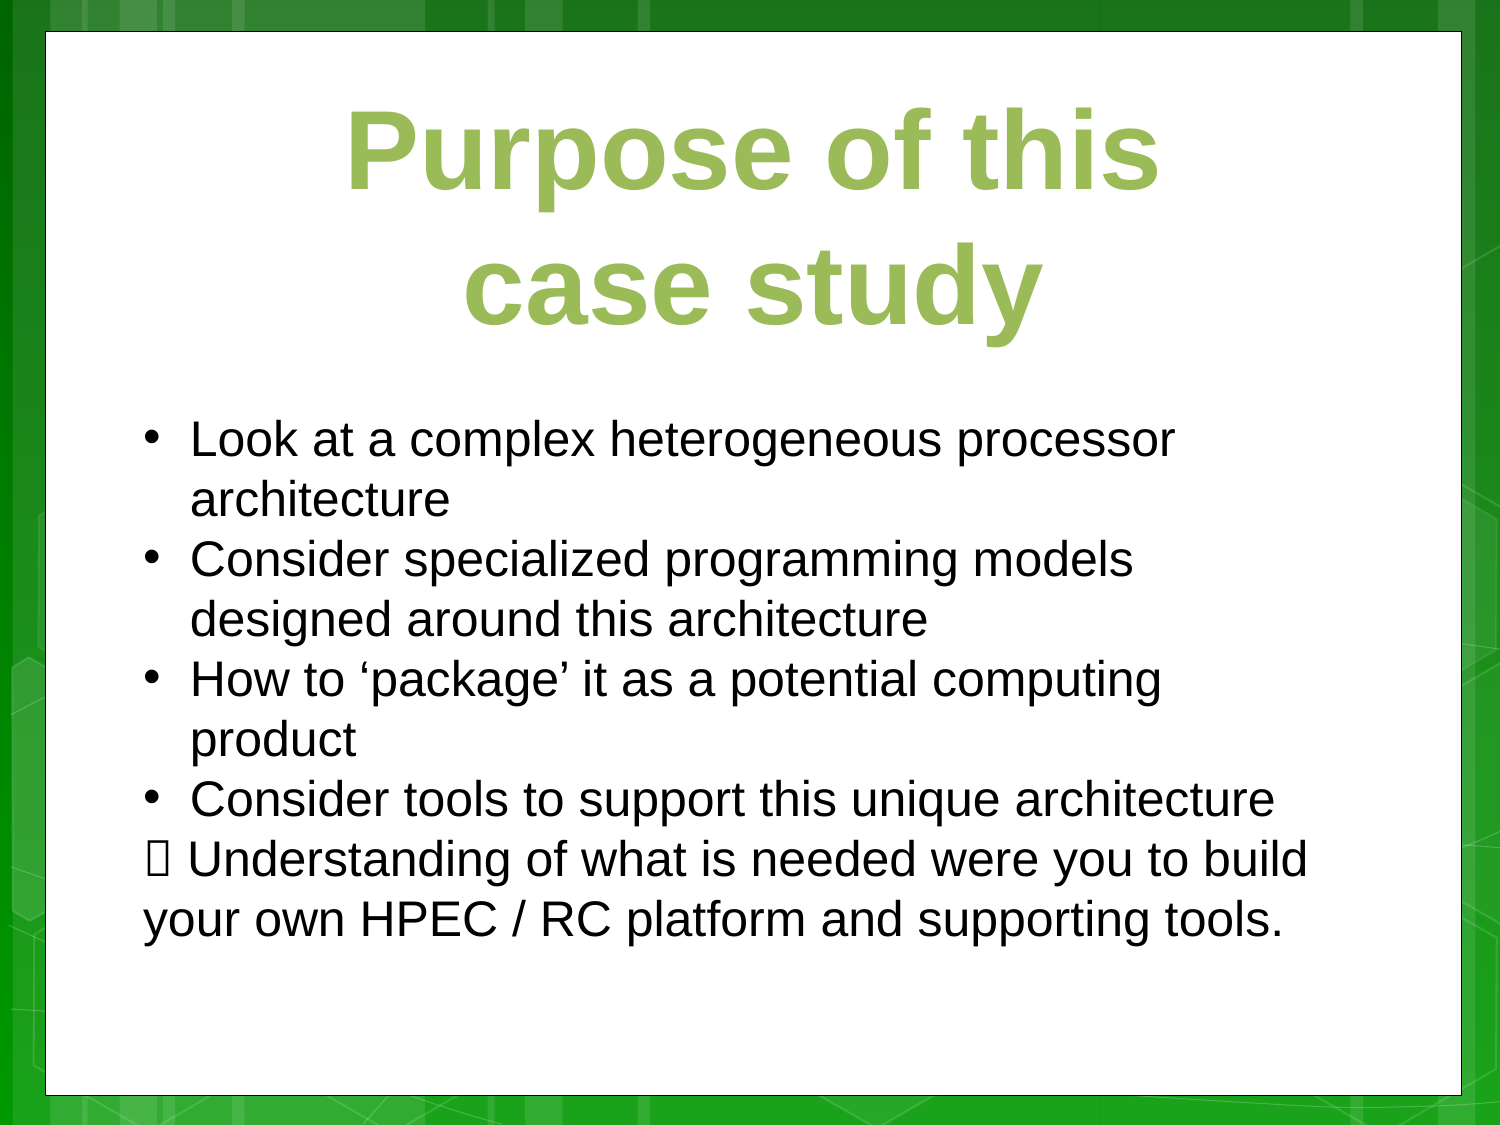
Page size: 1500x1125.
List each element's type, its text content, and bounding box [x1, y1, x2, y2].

text_box Look at a complex heterogeneous processor architecture Consider specialized programming models designed around this architecture How to ‘package’ it as a potential computing product Consider tools to support this unique architecture  Understanding of what is needed were you to build your own HPEC / RC platform and supporting tools. [128, 399, 1350, 955]
text_box Purpose of this case study [329, 69, 1178, 355]
